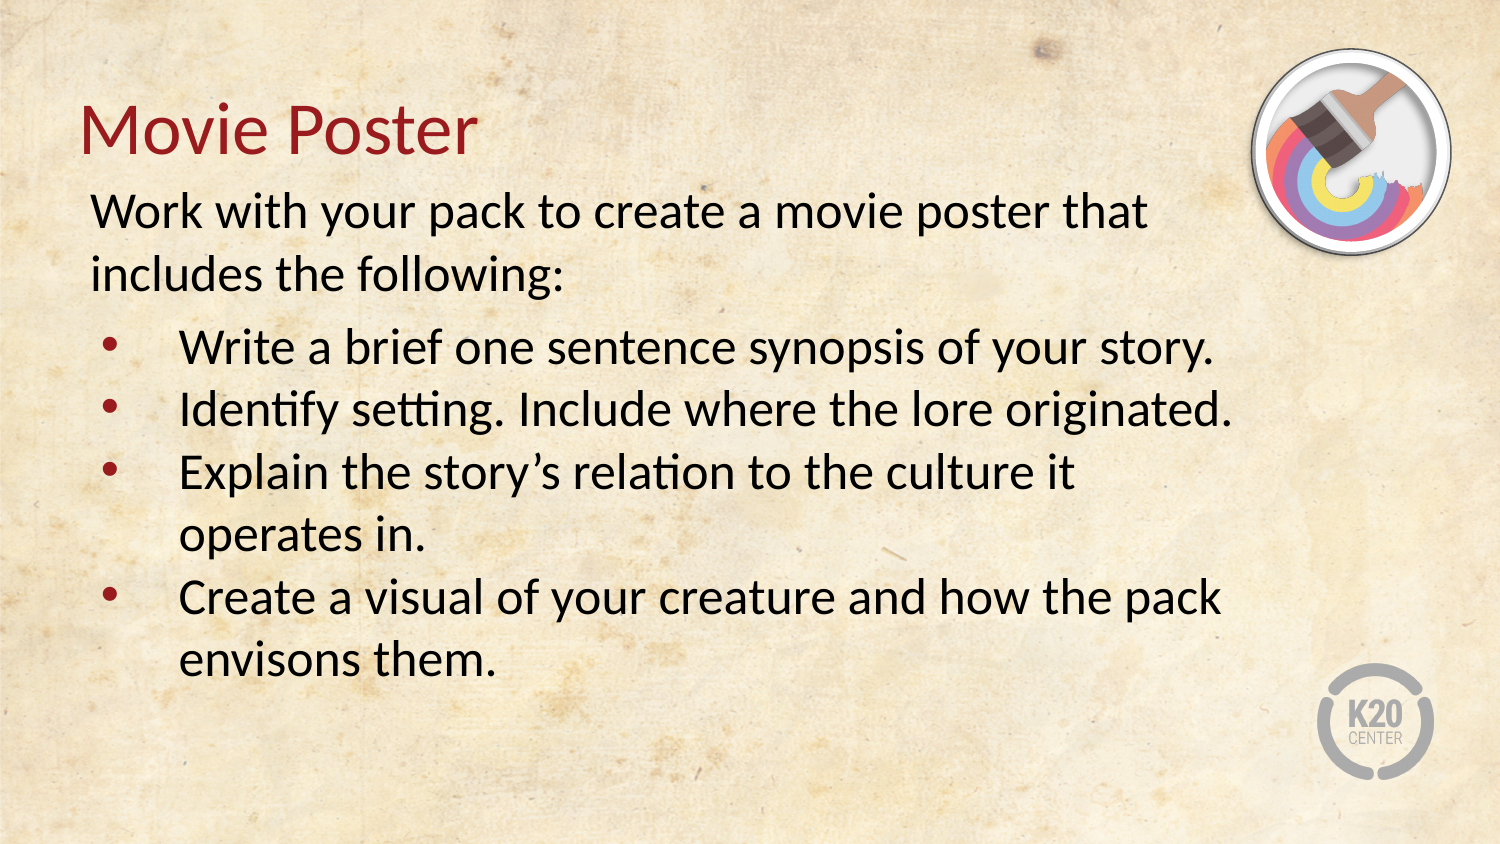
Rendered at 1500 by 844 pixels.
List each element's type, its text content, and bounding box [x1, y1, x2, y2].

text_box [1251, 48, 1452, 256]
text_box Work with your pack to create a movie poster that includes the following: Write a brief one sentence synopsis of your story. Identify setting. Include where the lore originated. Explain the story’s relation to the culture it operates in. Create a visual of your creature and how the pack envisons them. [75, 169, 1252, 733]
title Movie Poster [78, 28, 1204, 169]
picture [0, 0, 1500, 844]
